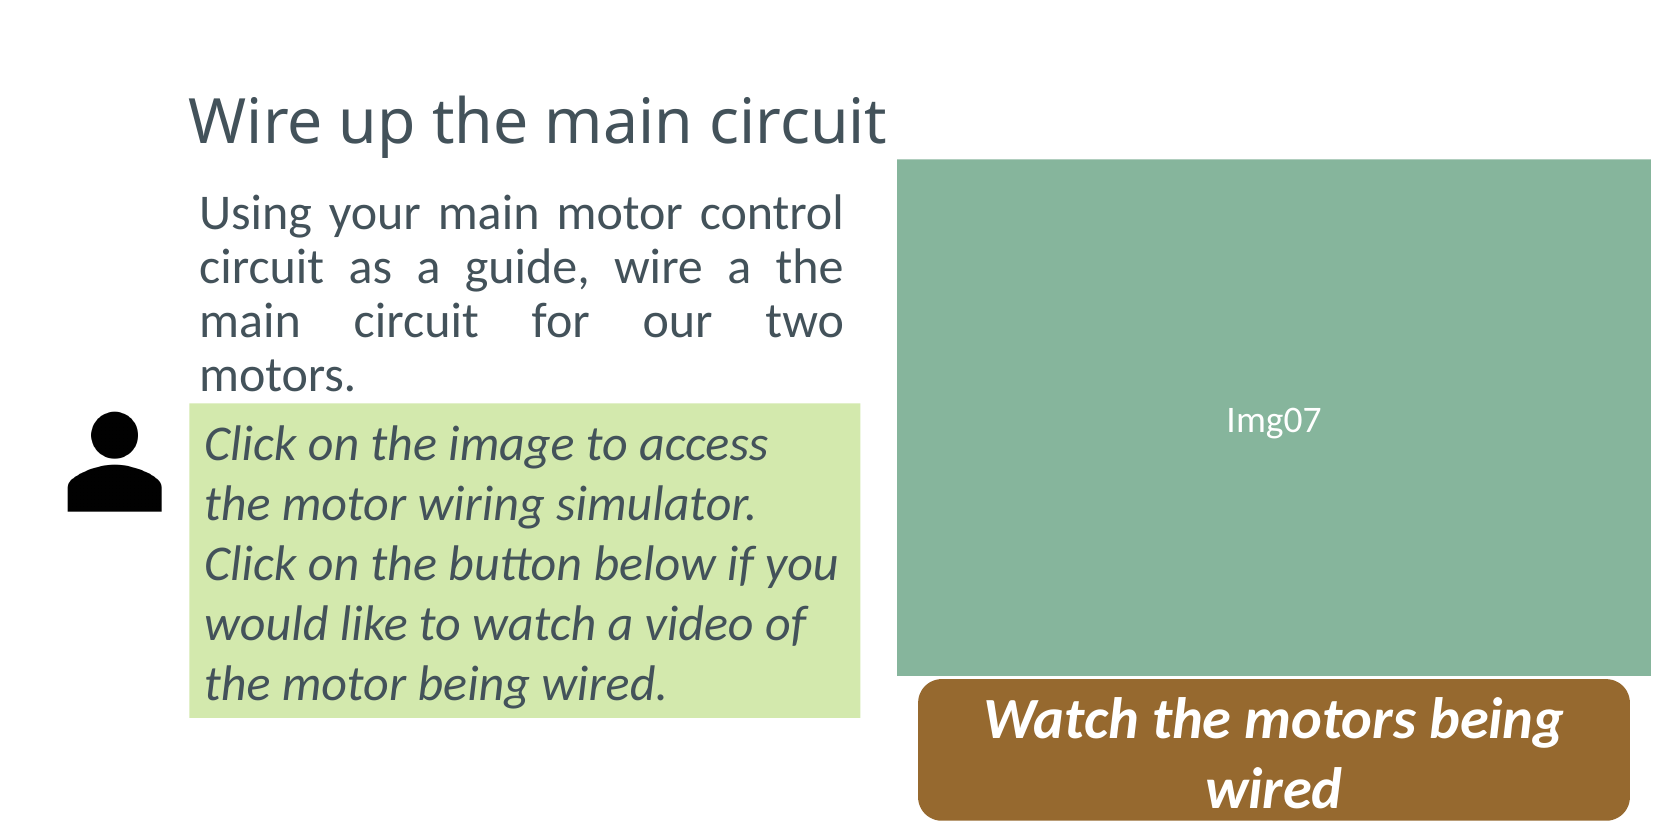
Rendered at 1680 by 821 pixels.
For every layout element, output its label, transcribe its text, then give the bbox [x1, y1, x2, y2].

text_box Watch the motors being wired [917, 678, 1631, 821]
list Using your main motor control circuit as a guide, wire a the main circuit for our two motors. [184, 179, 860, 410]
text_box Img07 [896, 158, 1652, 677]
title Wire up the main circuit [173, 43, 1433, 203]
picture [43, 391, 185, 532]
text_box Click on the image to access the motor wiring simulator. Click on the button below if you would like to watch a video of the motor being wired. [189, 403, 861, 718]
